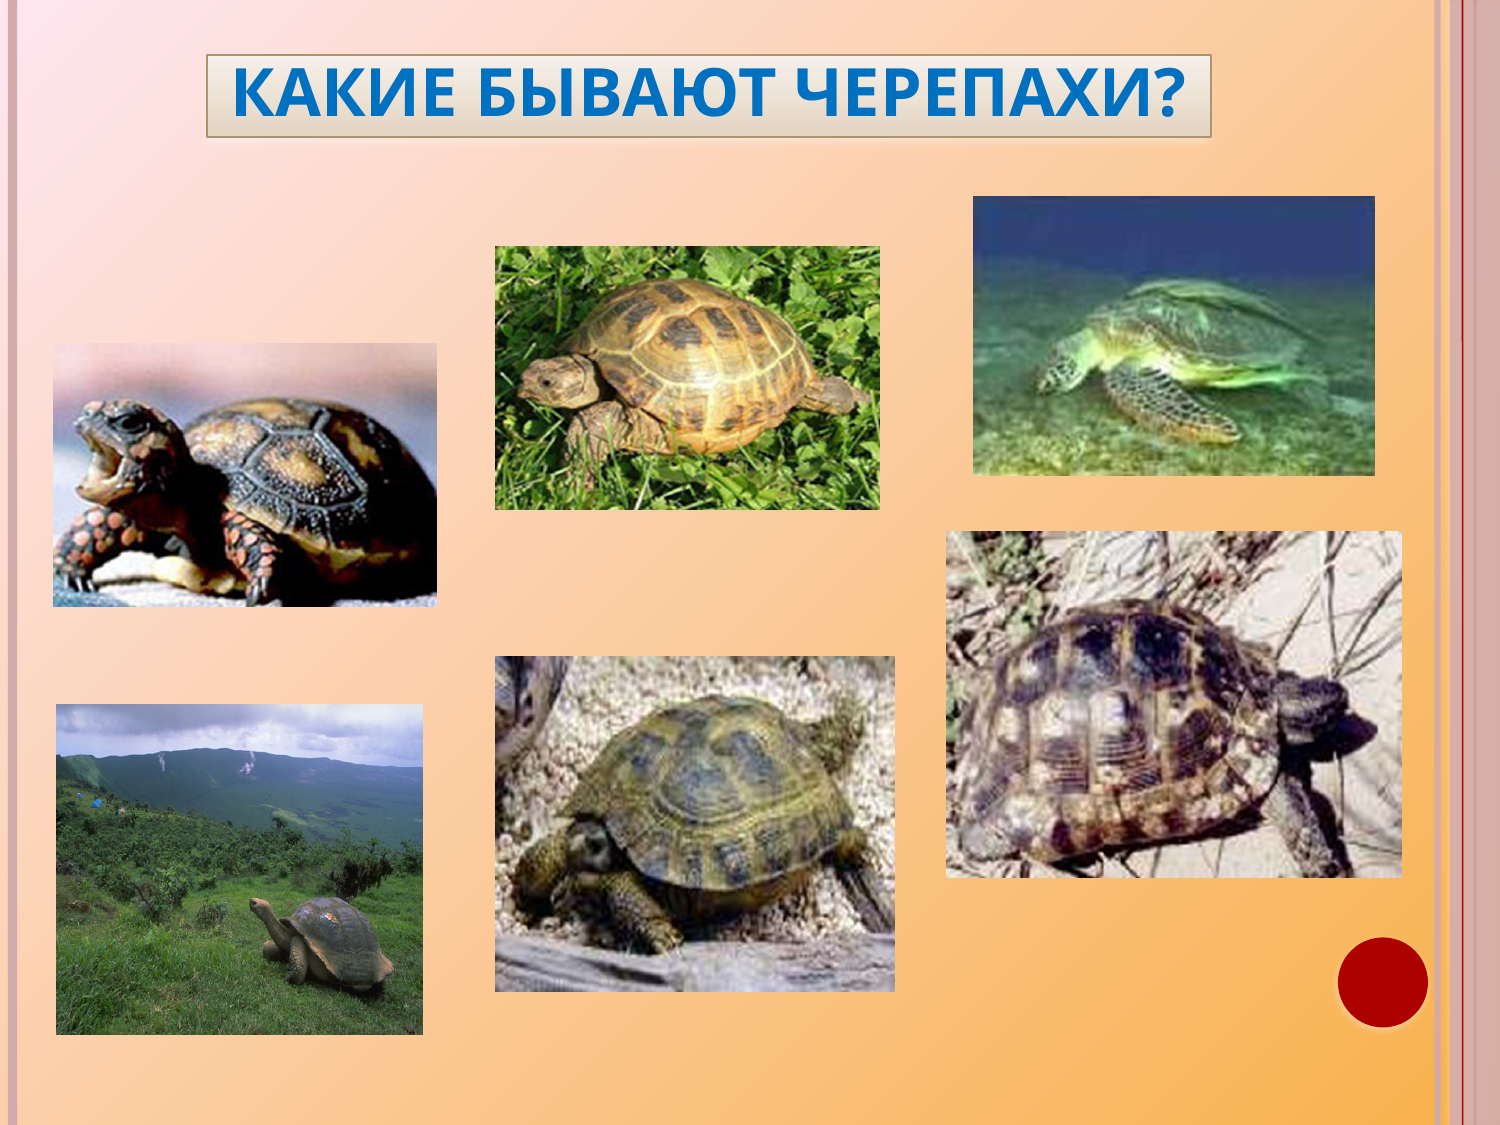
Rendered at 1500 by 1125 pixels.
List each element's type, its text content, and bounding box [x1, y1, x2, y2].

picture [52, 343, 437, 608]
picture [972, 195, 1376, 476]
title Какие бывают черепахи? [206, 54, 1212, 138]
picture [495, 246, 881, 511]
picture [495, 656, 895, 992]
picture [56, 703, 423, 1036]
picture [945, 530, 1403, 878]
